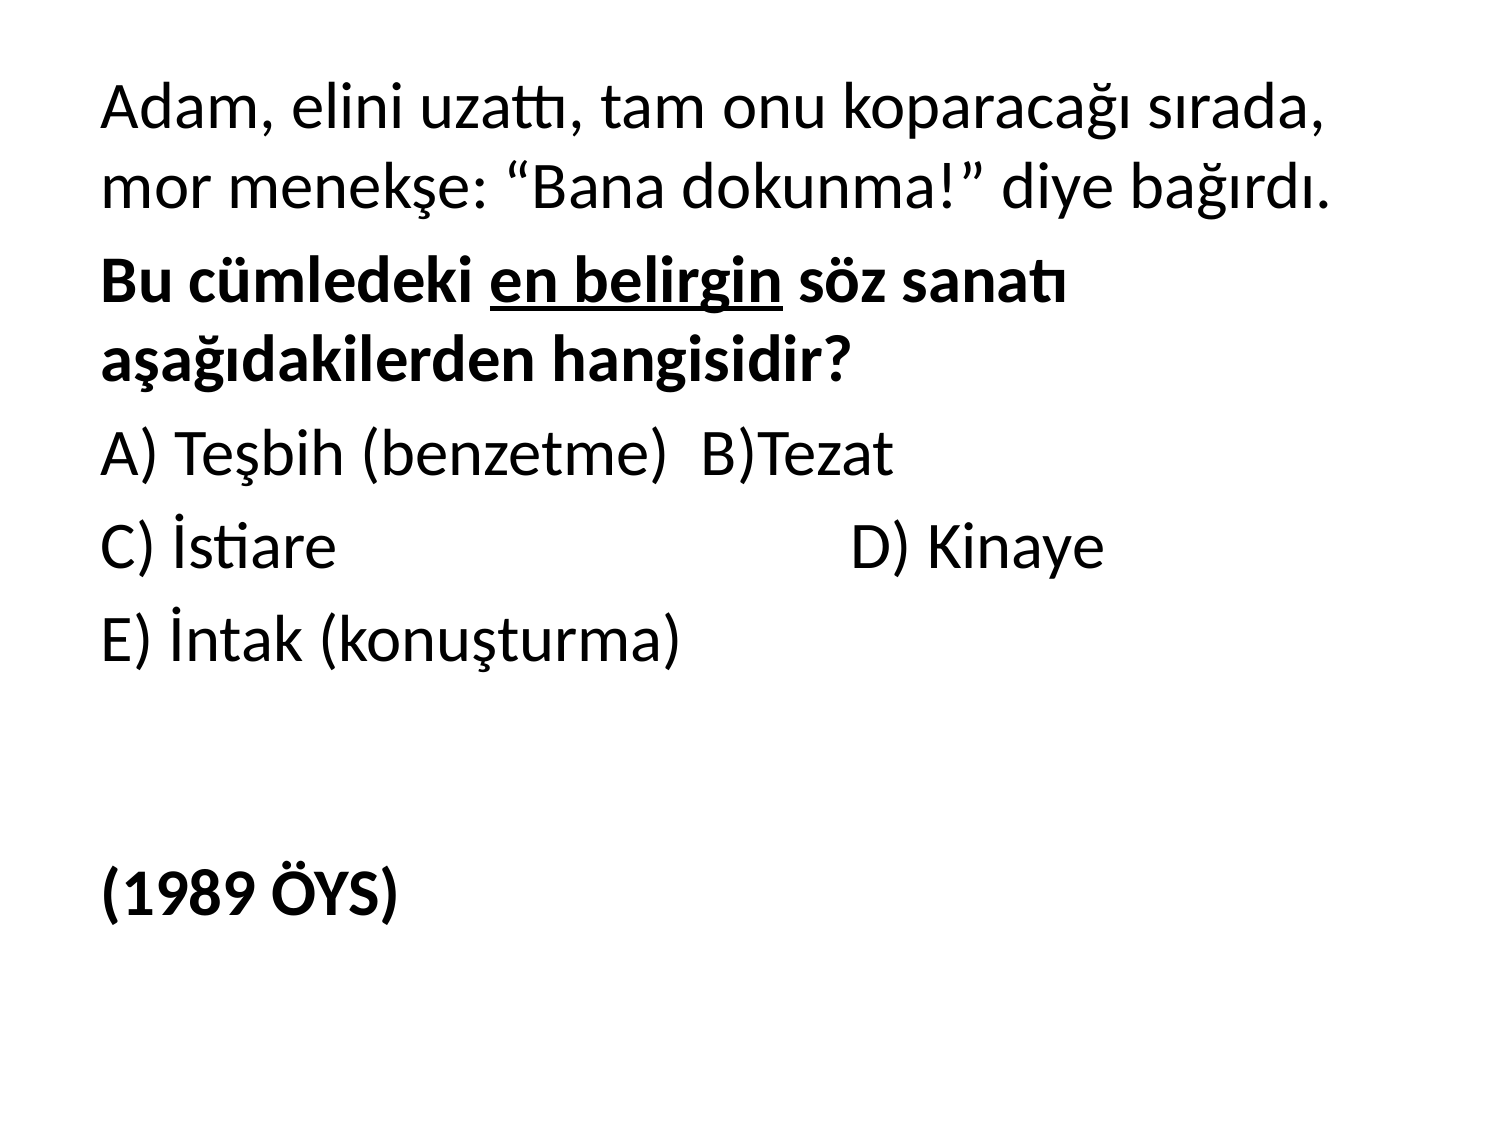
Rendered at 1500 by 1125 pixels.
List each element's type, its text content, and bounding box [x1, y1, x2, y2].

list Adam, elini uzattı, tam onu koparacağı sırada, mor menekşe: “Bana dokunma!” diye bağırdı. Bu cümledeki en belirgin söz sanatı aşağıdakilerden hangisidir? A) Teşbih (benzetme) B)Tezat C) İstiare D) Kinaye E) İntak (konuşturma) (1989 ÖYS) [29, 54, 1459, 1083]
